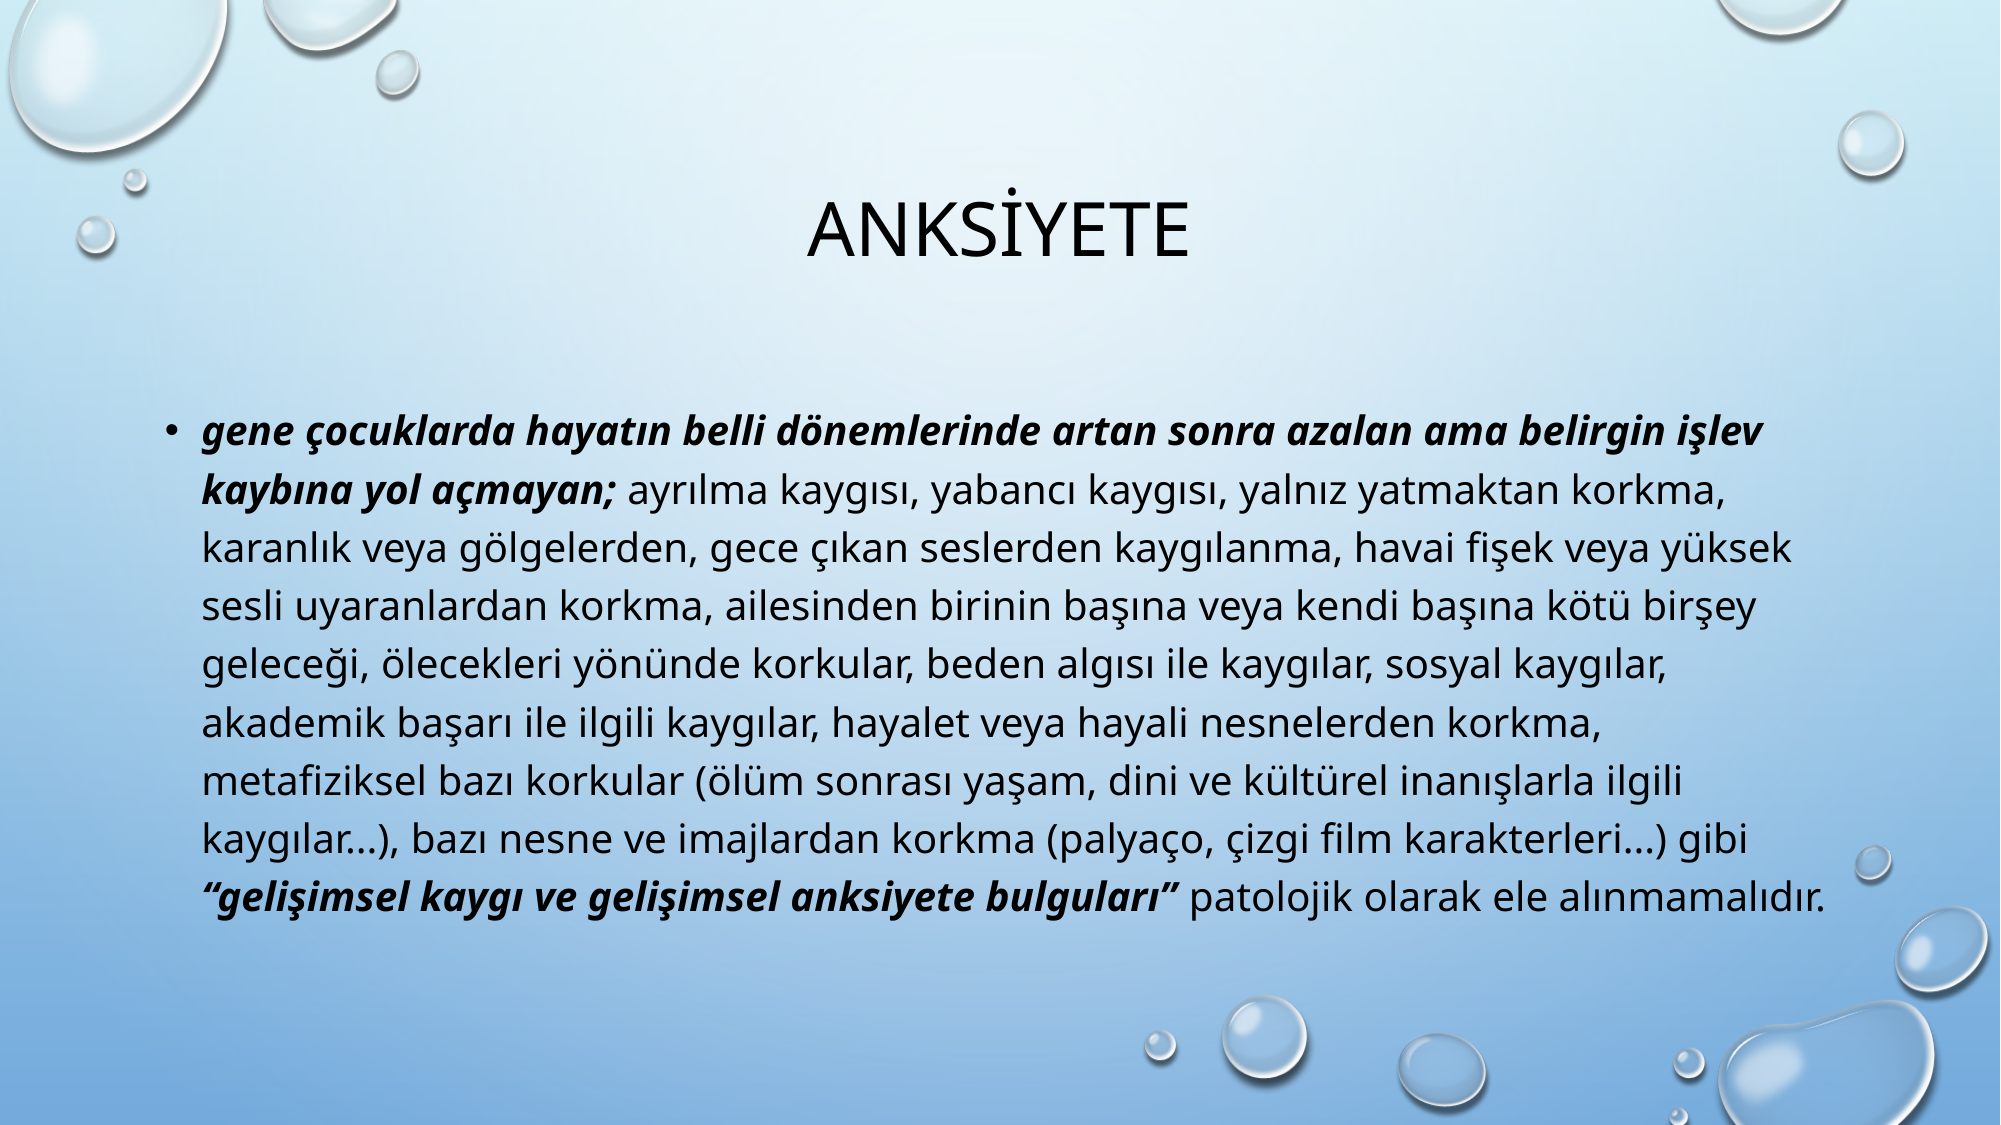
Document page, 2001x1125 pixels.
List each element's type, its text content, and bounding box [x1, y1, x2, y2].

picture [0, 0, 2000, 1125]
list gene çocuklarda hayatın belli dönemlerinde artan sonra azalan ama belirgin işlev kaybına yol açmayan; ayrılma kaygısı, yabancı kaygısı, yalnız yatmaktan korkma, karanlık veya gölgelerden, gece çıkan seslerden kaygılanma, havai fişek veya yüksek sesli uyaranlardan korkma, ailesinden birinin başına veya kendi başına kötü birşey geleceği, ölecekleri yönünde korkular, beden algısı ile kaygılar, sosyal kaygılar, akademik başarı ile ilgili kaygılar, hayalet veya hayali nesnelerden korkma, metafiziksel bazı korkular (ölüm sonrası yaşam, dini ve kültürel inanışlarla ilgili kaygılar...), bazı nesne ve imajlardan korkma (palyaço, çizgi film karakterleri...) gibi “gelişimsel kaygı ve gelişimsel anksiyete bulguları” patolojik olarak ele alınmamalıdır. [149, 388, 1850, 950]
title Anksiyete [149, 101, 1851, 364]
